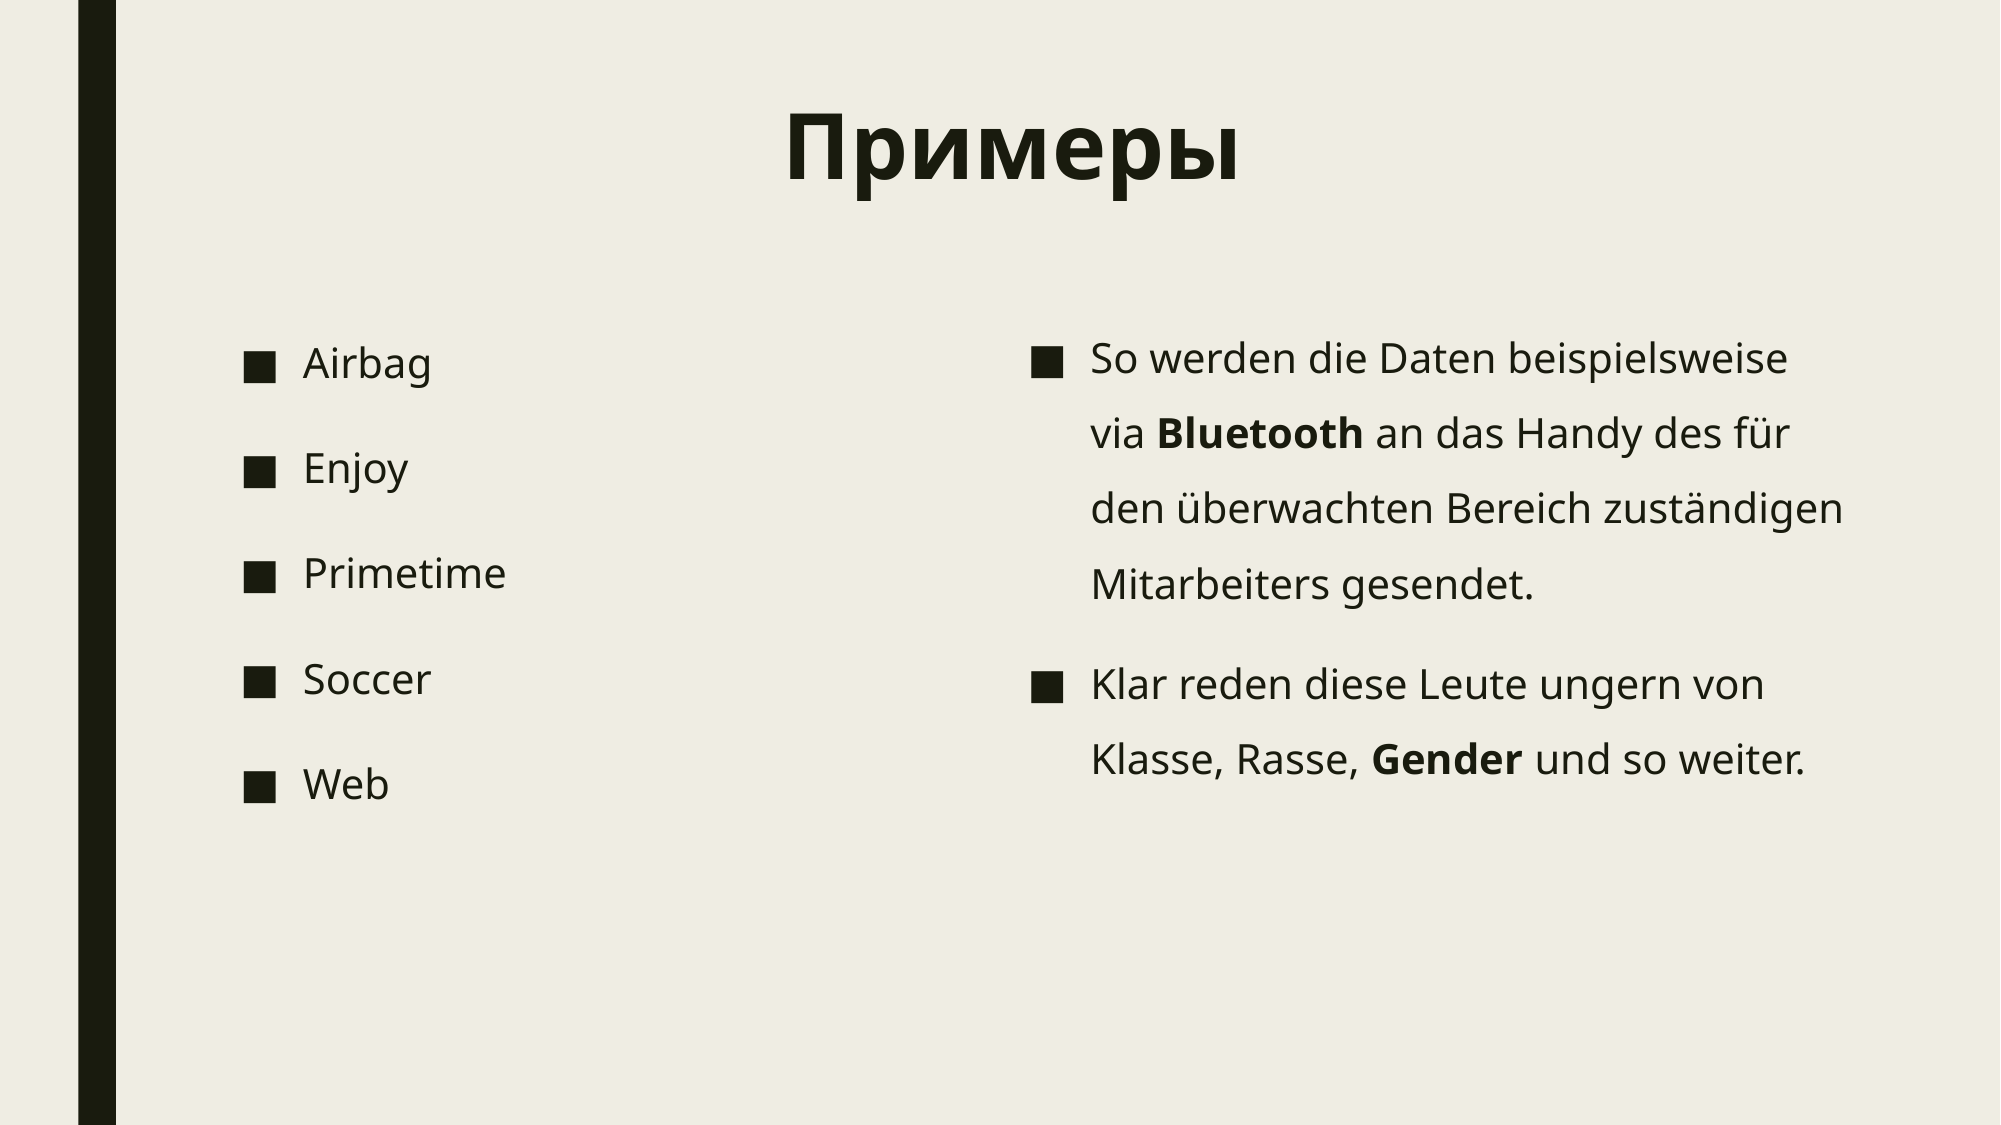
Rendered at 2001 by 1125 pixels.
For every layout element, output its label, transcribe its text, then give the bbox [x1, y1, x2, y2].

title Примеры [225, 94, 1800, 338]
list So werden die Daten beispielsweise via Bluetooth an das Handy des für den überwachten Bereich zuständigen Mitarbeiters gesendet. Klar reden diese Leute ungern von Klasse, Rasse, Gender und so weiter. [1012, 299, 1863, 1097]
list Airbag Enjoy Primetime Soccer Web [225, 299, 955, 887]
